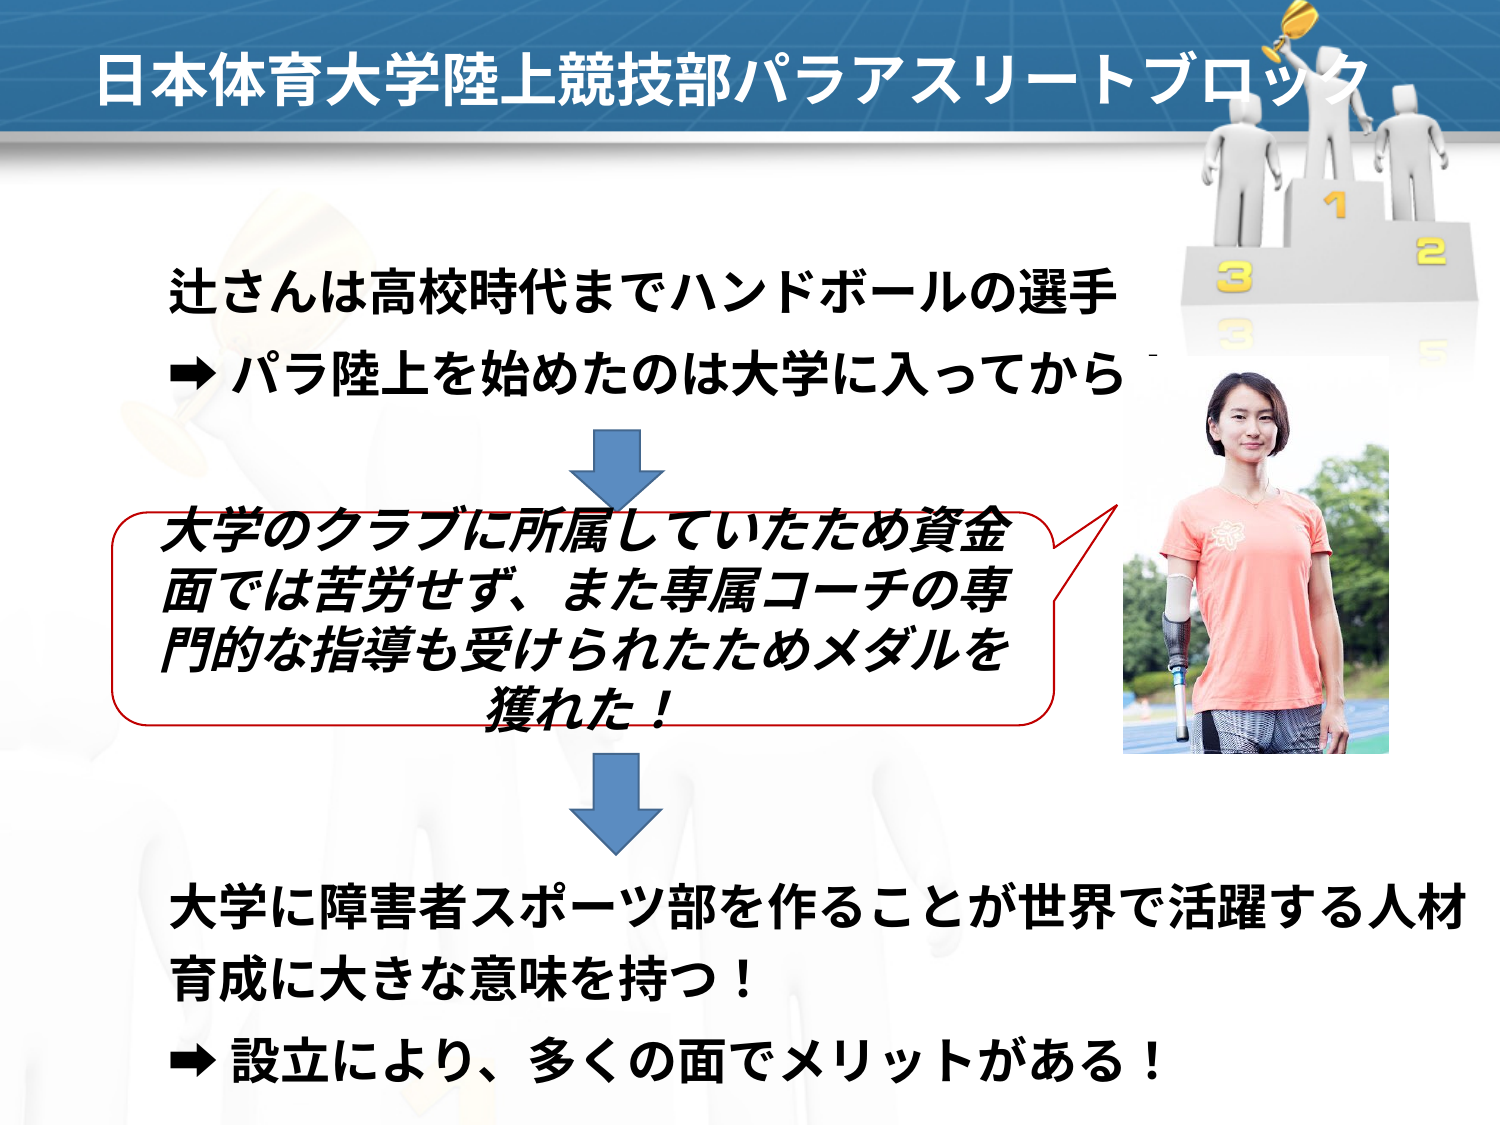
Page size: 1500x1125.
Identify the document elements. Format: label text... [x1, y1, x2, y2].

list 辻さんは高校時代までハンドボールの選手 ➡パラ陸上を始めたのは大学に入ってから！ 大学に障害者スポーツ部を作ることが世界で活躍する人材育成に大きな意味を持つ！ ➡設立により、多くの面でメリットがある！ [153, 241, 1500, 1092]
picture [0, 0, 1500, 1125]
picture [1123, 356, 1389, 754]
text_box [568, 752, 664, 857]
text_box [568, 429, 666, 511]
text_box 大学のクラブに所属していたため資金面では苦労せず、また専属コーチの専門的な指導も受けられたためメダルを獲れた！ [111, 504, 1119, 727]
title 日本体育大学陸上競技部パラアスリートブロック [76, 31, 1424, 126]
